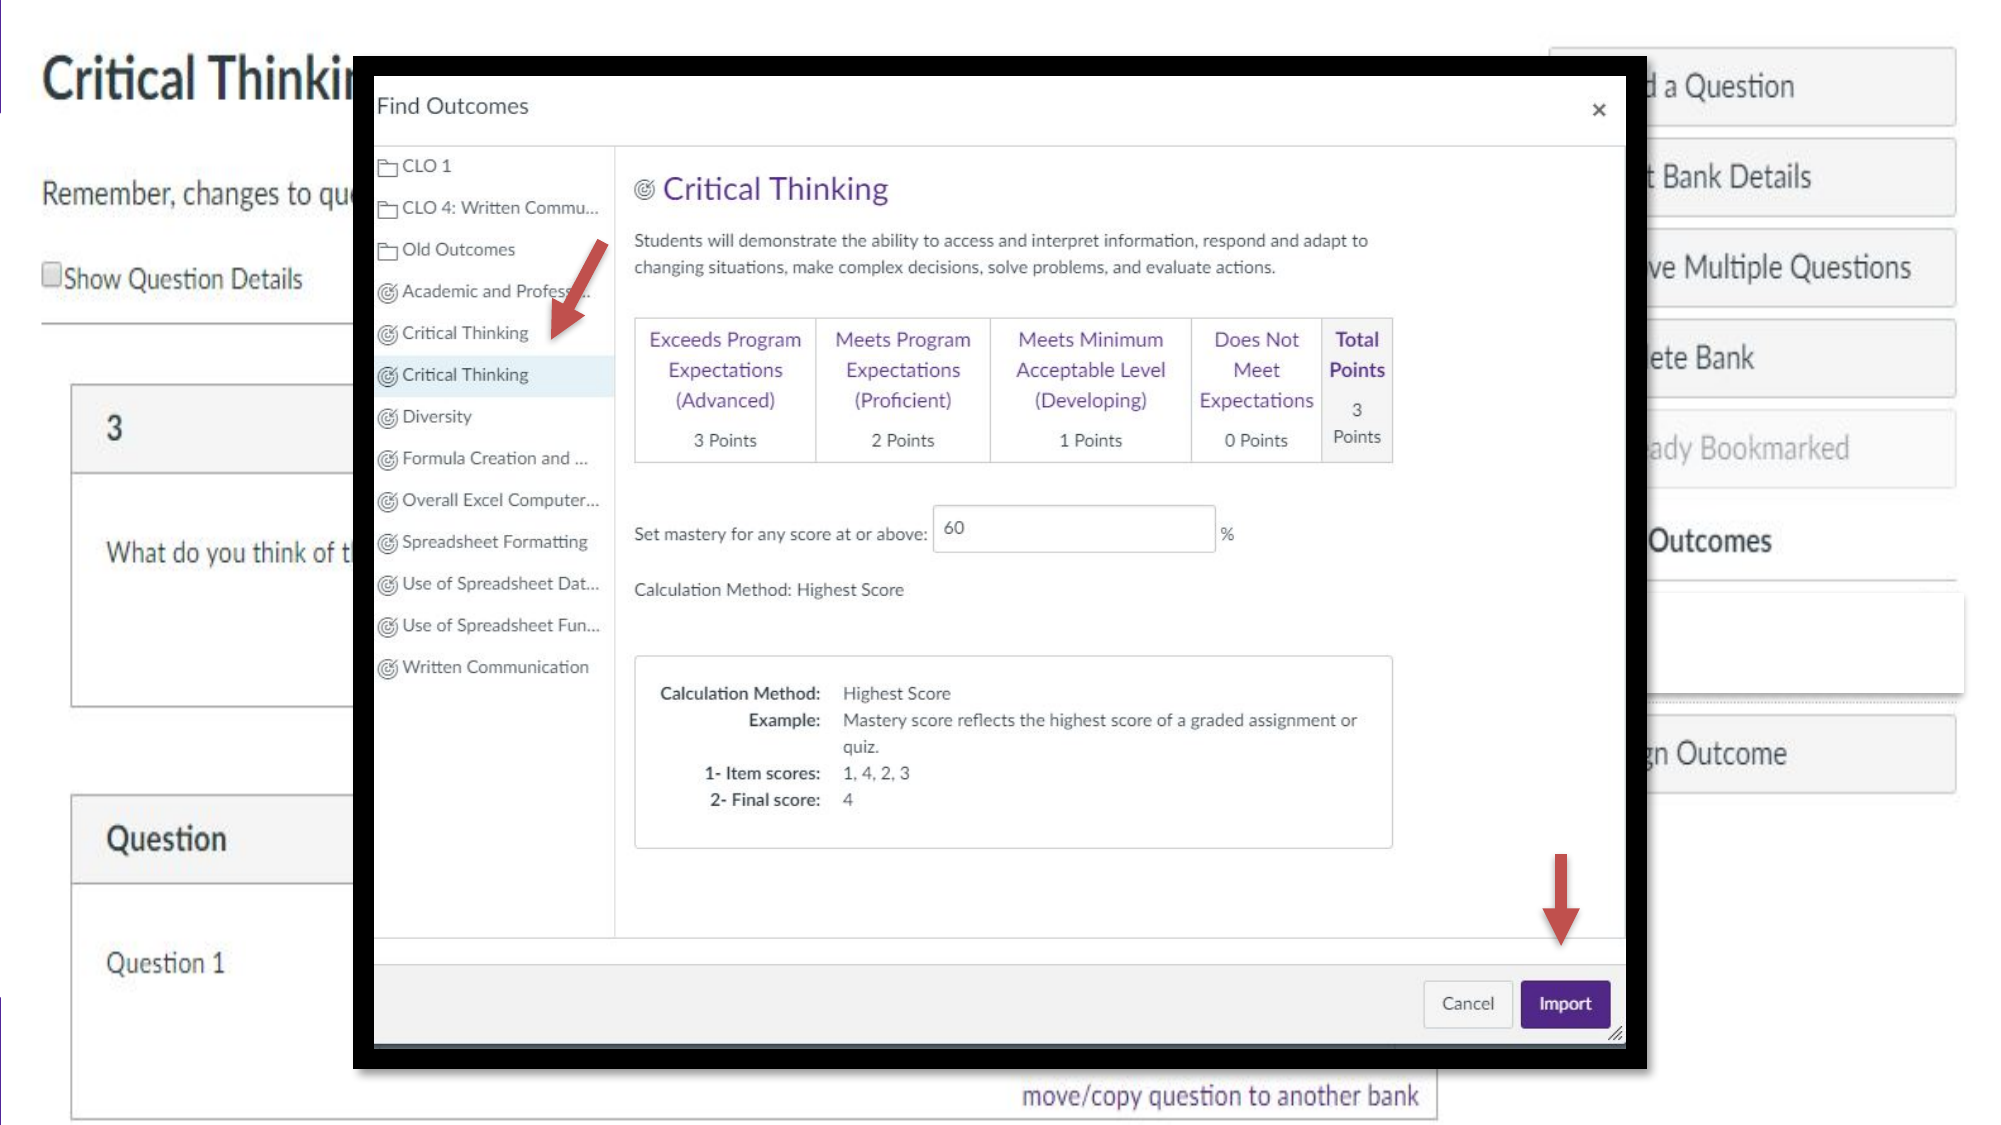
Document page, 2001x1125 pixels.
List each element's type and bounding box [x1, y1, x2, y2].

text_box [550, 241, 604, 341]
picture [0, 0, 2000, 1125]
